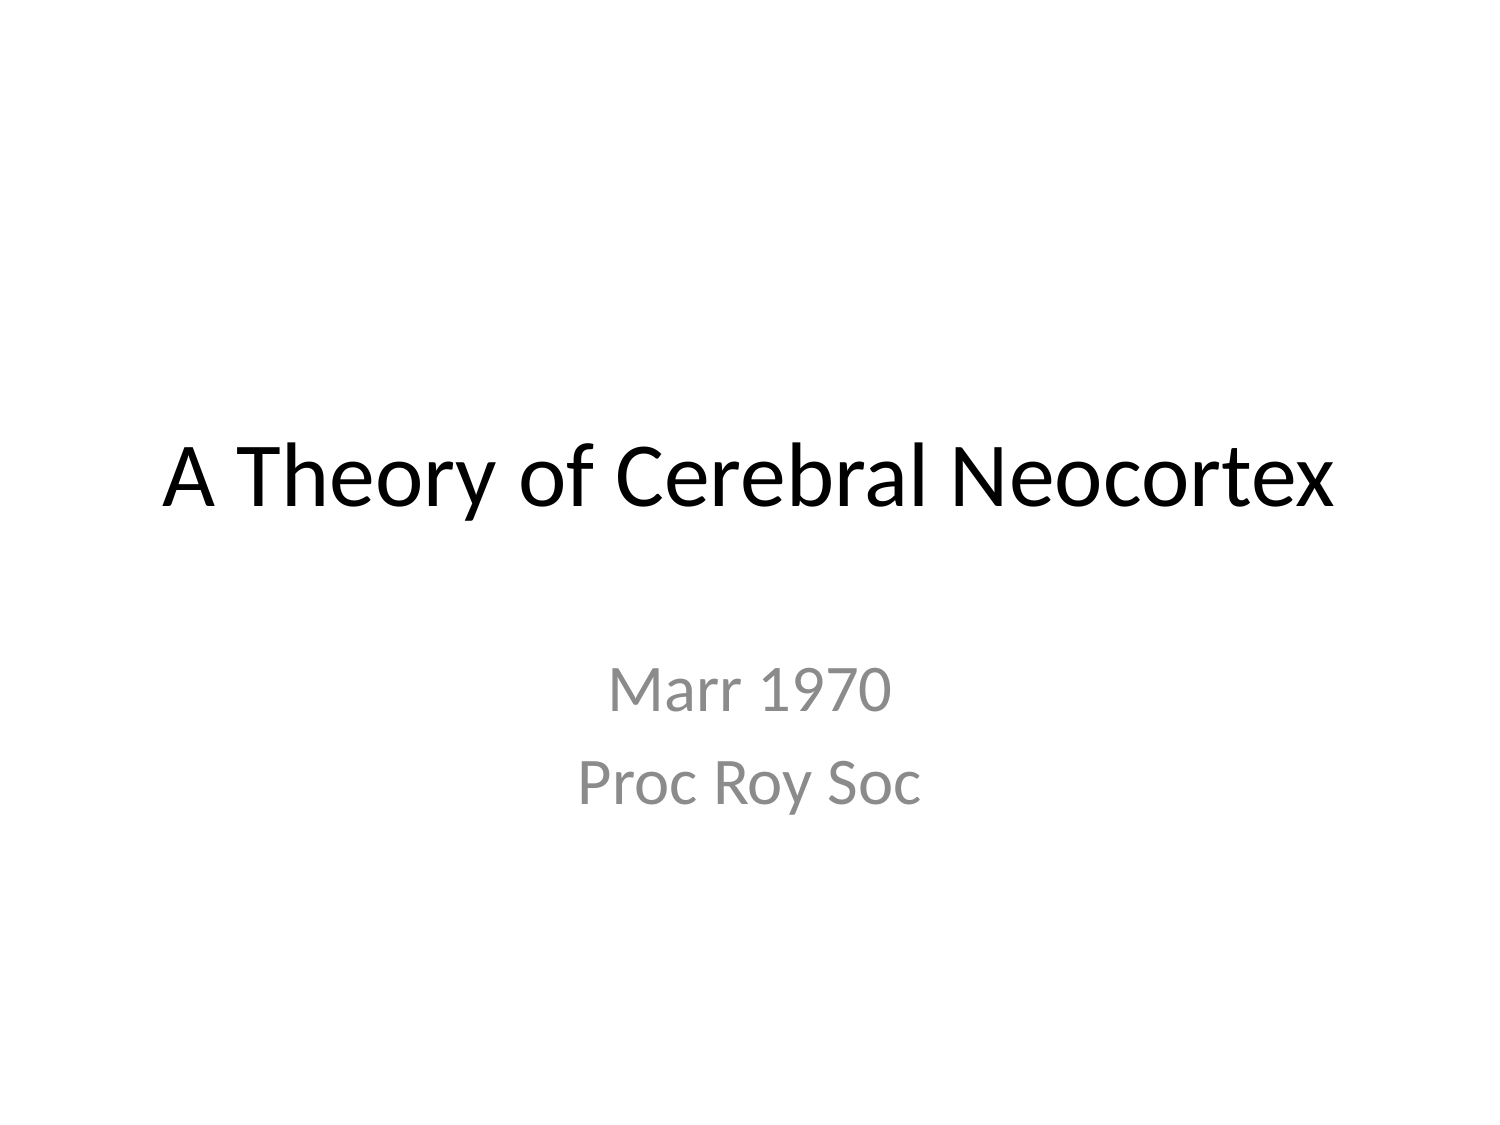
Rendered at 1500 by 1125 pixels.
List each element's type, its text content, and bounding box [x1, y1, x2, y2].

subtitle Marr 1970 Proc Roy Soc [225, 637, 1275, 925]
title A Theory of Cerebral Neocortex [112, 349, 1388, 591]
